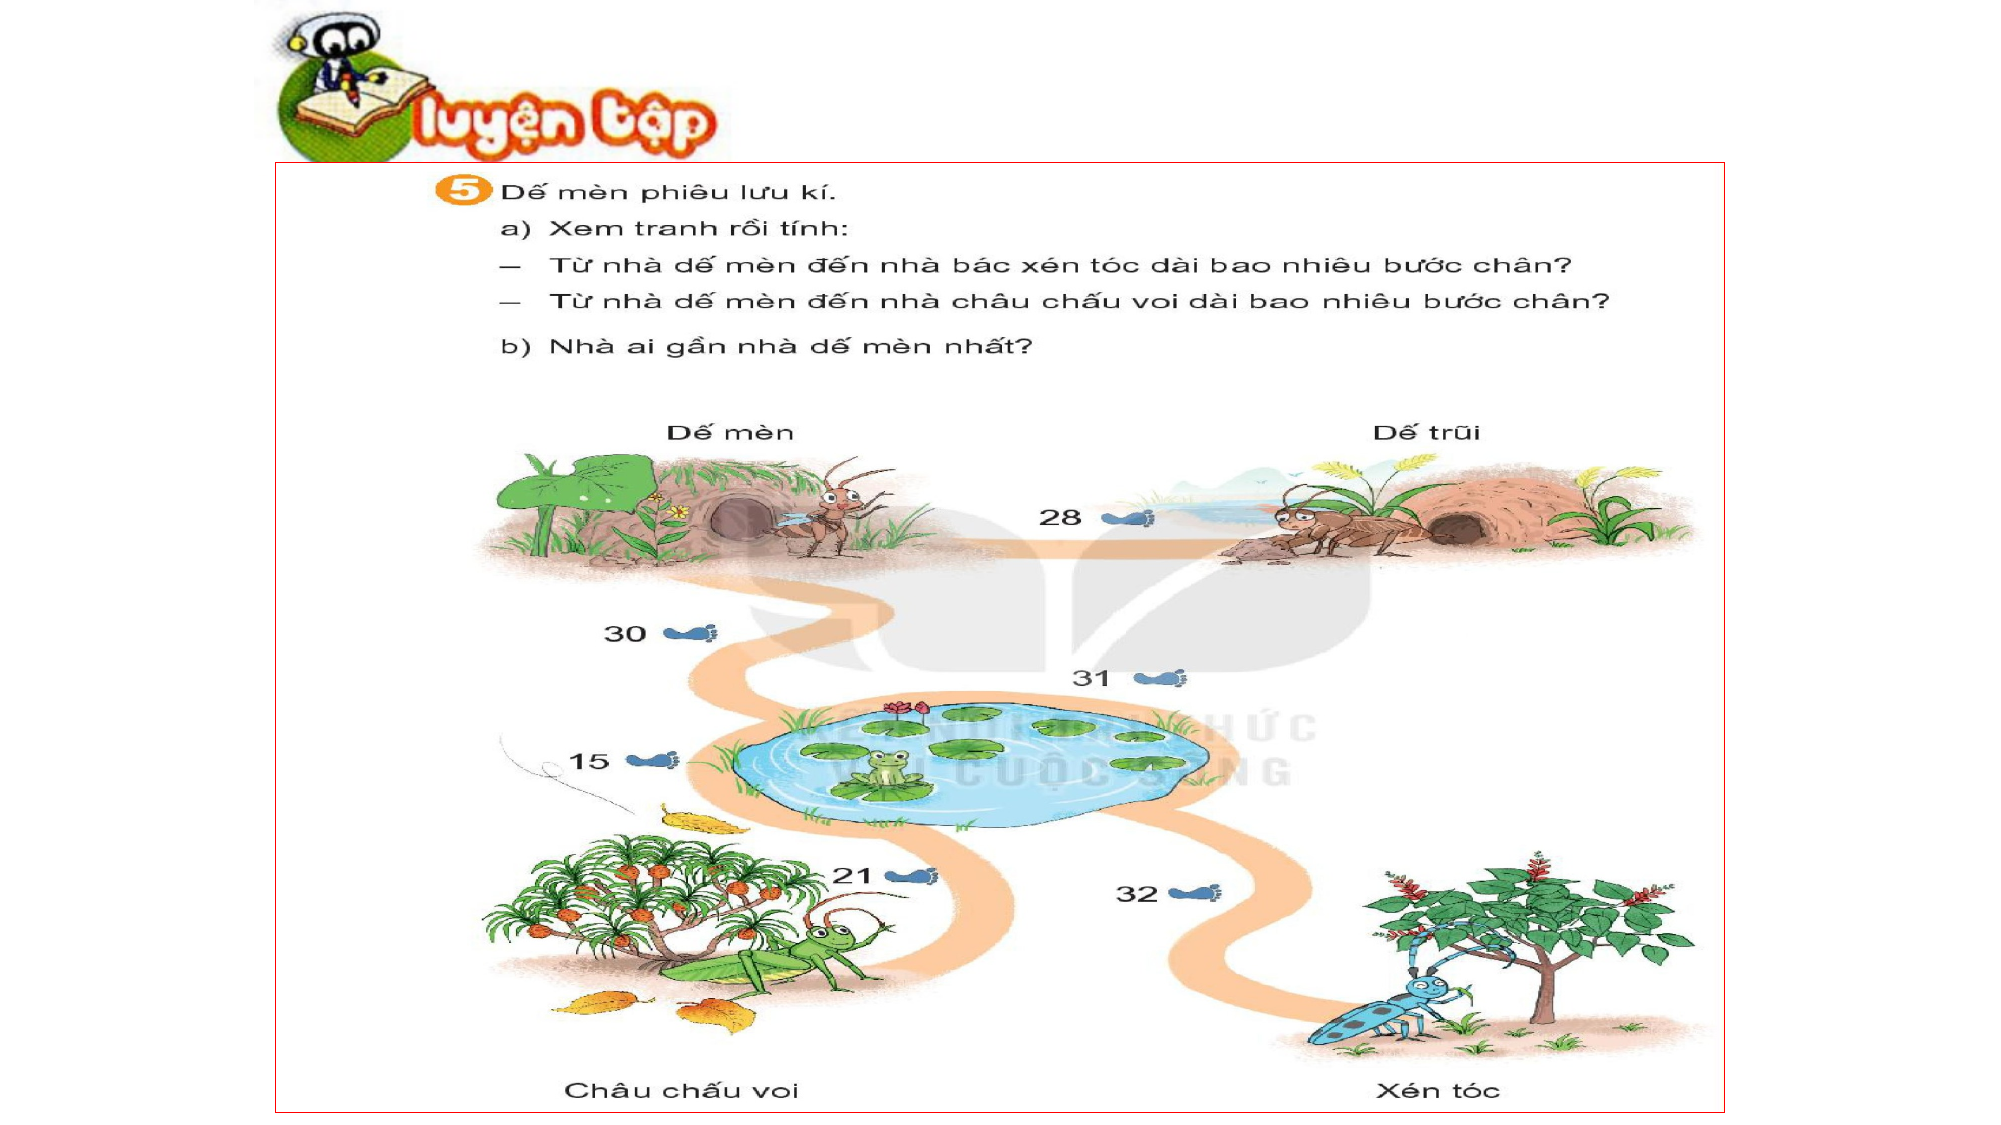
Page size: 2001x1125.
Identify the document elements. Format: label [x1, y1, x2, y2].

picture [253, 0, 1726, 1113]
